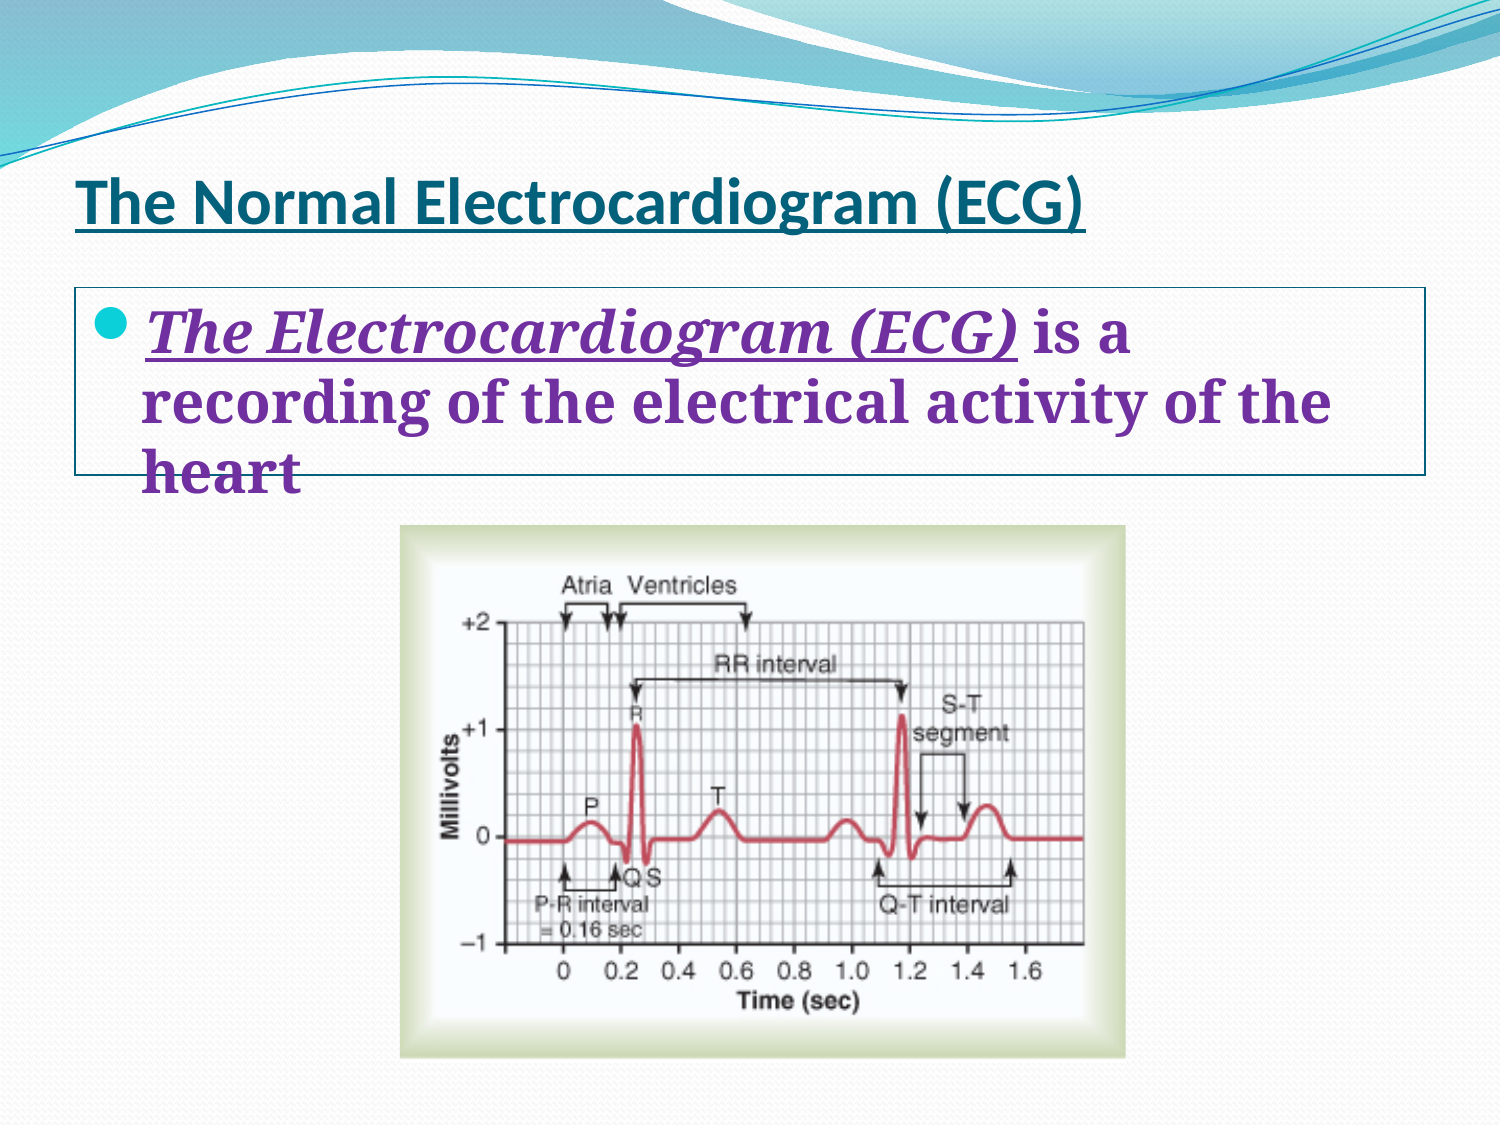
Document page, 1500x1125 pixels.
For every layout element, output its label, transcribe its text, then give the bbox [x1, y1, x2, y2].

list The Electrocardiogram (ECG) is a recording of the electrical activity of the heart [74, 287, 1426, 476]
picture [399, 524, 1126, 1063]
title The Normal Electrocardiogram (ECG) [74, 49, 1426, 238]
